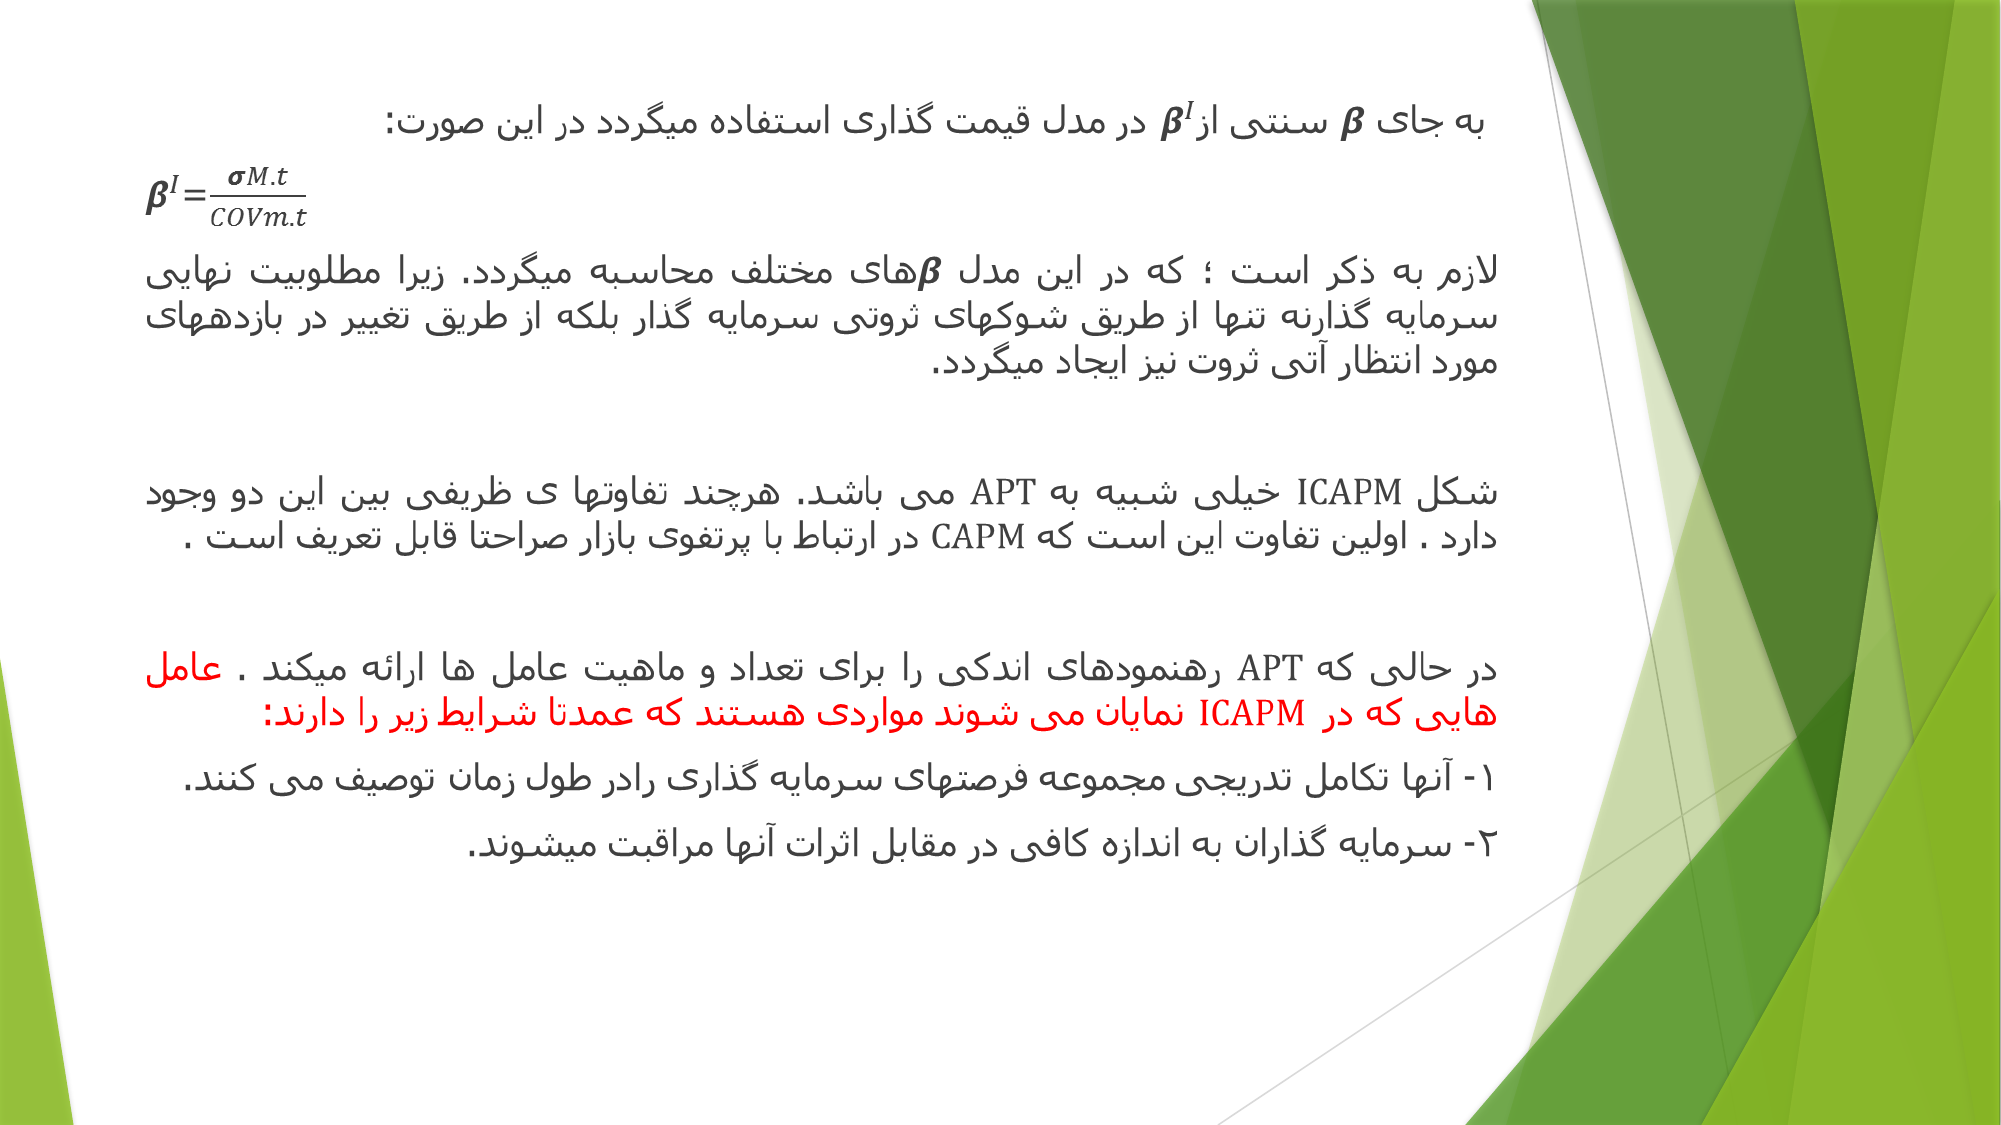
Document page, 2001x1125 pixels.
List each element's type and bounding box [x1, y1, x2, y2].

text_box [111, 84, 1522, 992]
